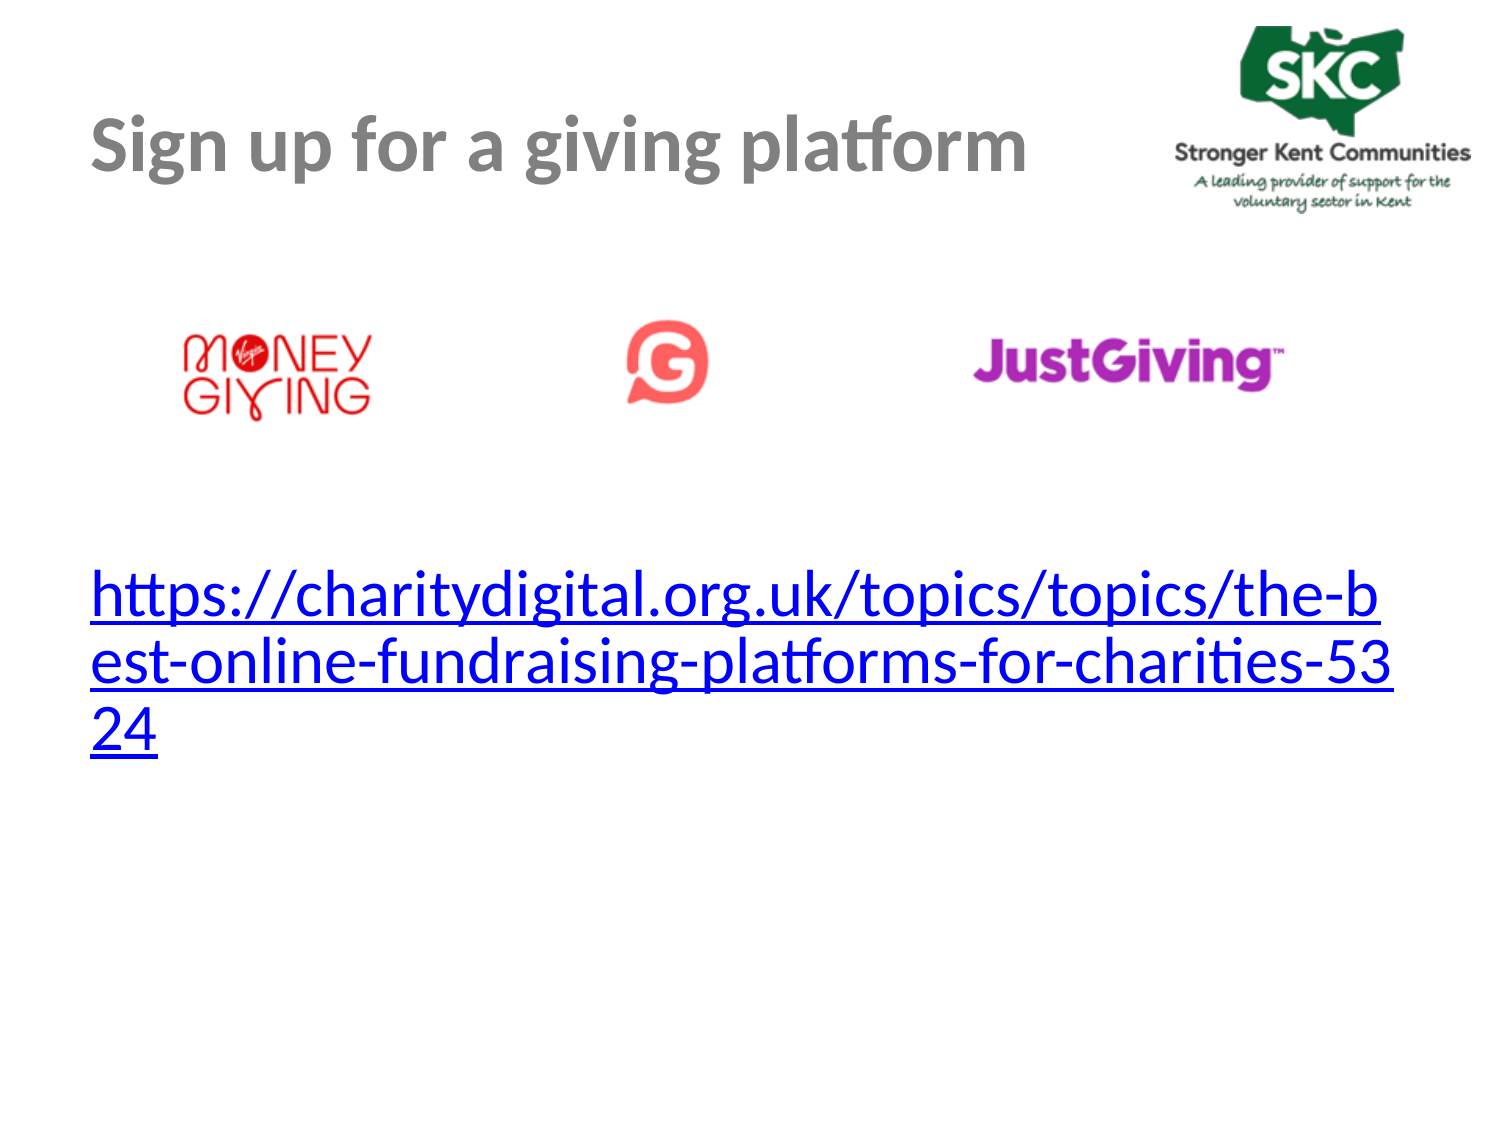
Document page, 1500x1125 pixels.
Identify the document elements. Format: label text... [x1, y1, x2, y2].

list https://charitydigital.org.uk/topics/topics/the-best-online-fundraising-platforms-for-charities-5324 [75, 262, 1425, 1005]
picture [172, 326, 384, 430]
picture [966, 316, 1293, 420]
title Sign up for a giving platform [75, 45, 1157, 233]
picture [1174, 26, 1471, 215]
picture [607, 302, 727, 433]
